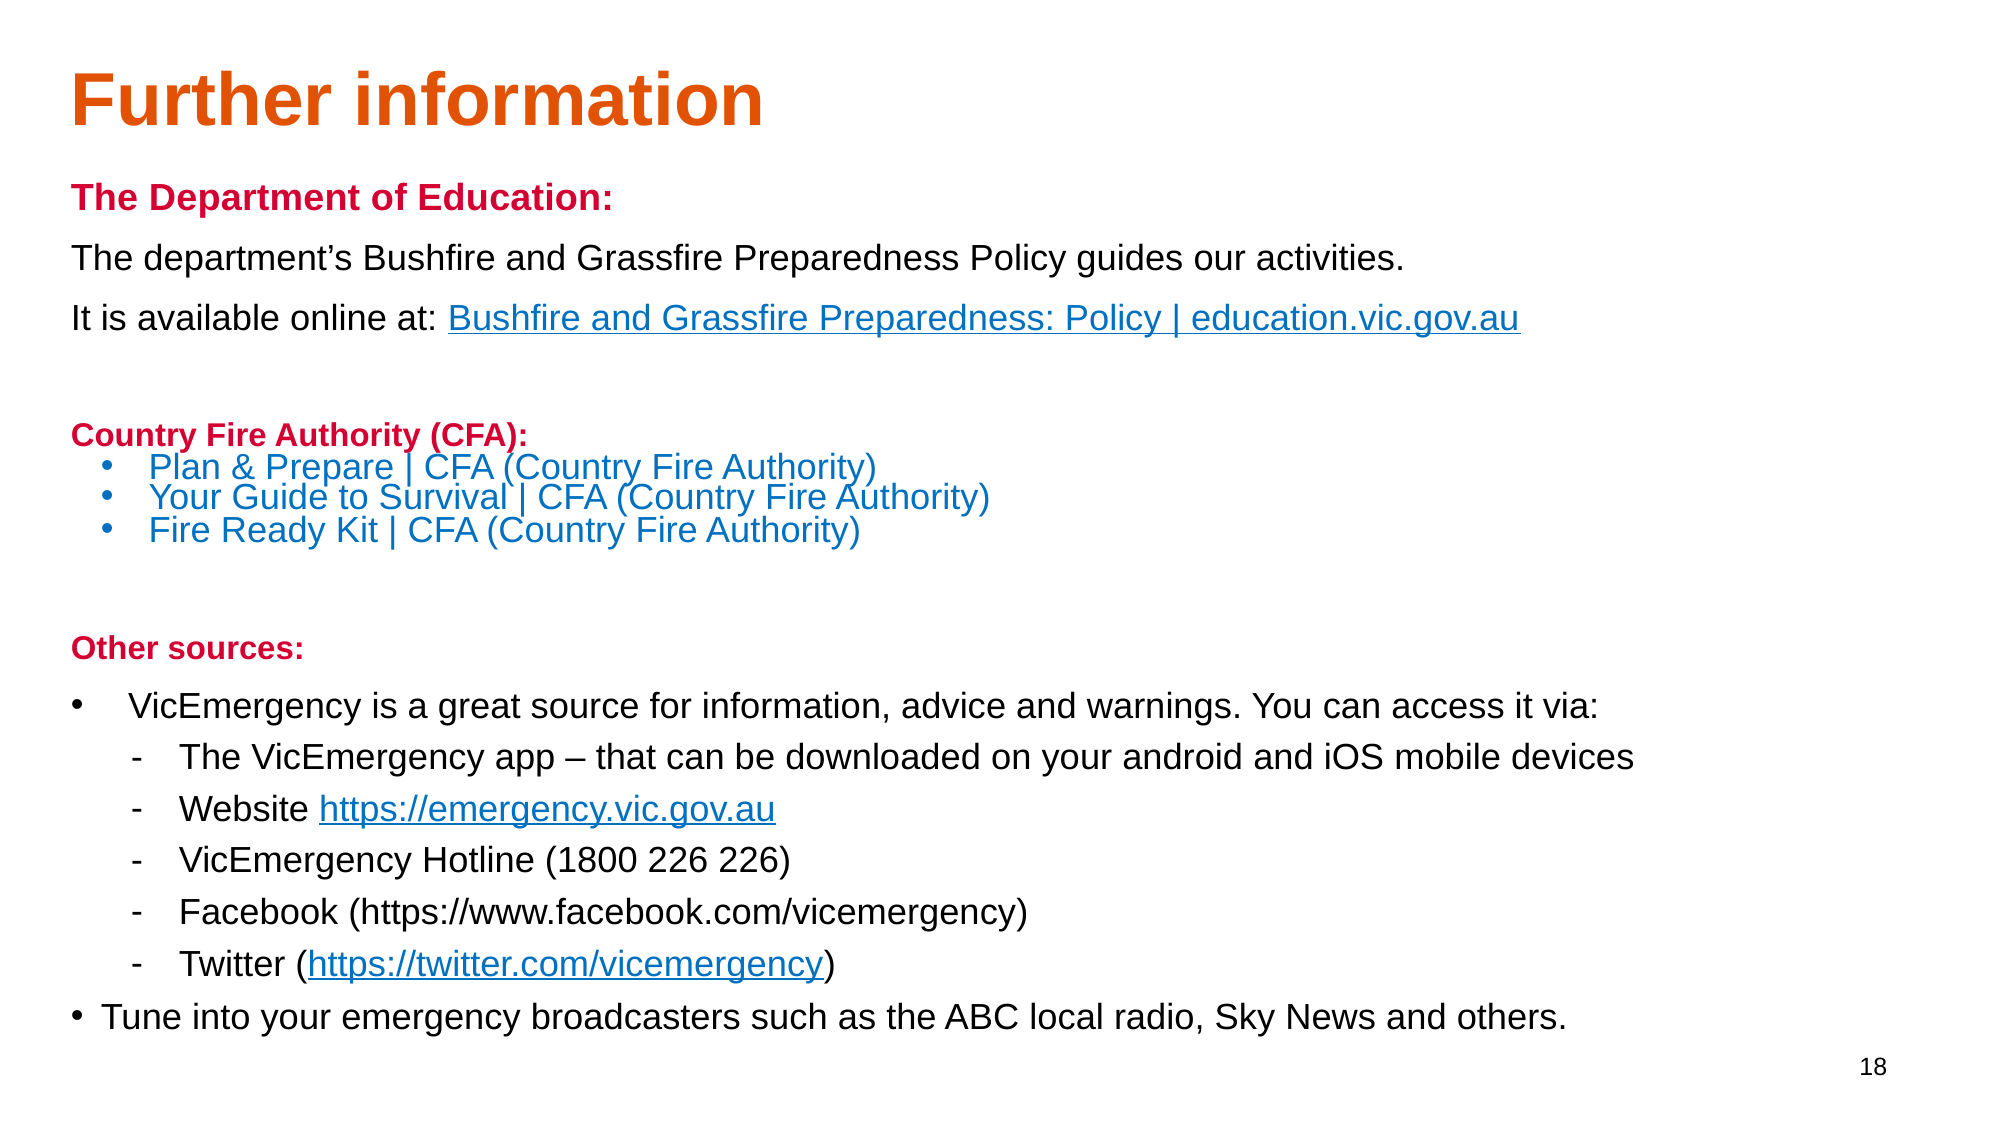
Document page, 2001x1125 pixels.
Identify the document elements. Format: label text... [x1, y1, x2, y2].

text_box Further information [70, 60, 1922, 191]
list The Department of Education: The department’s Bushfire and Grassfire Preparedness Policy guides our activities. It is available online at: Bushfire and Grassfire Preparedness: Policy | education.vic.gov.au Country Fire Authority (CFA): Plan & Prepare | CFA (Country Fire Authority) Your Guide to Survival | CFA (Country Fire Authority) Fire Ready Kit | CFA (Country Fire Authority) Other sources: VicEmergency is a great source for information, advice and warnings. You can access it via: The VicEmergency app – that can be downloaded on your android and iOS mobile devices Website https://emergency.vic.gov.au VicEmergency Hotline (1800 226 226) Facebook (https://www.facebook.com/vicemergency) Twitter (https://twitter.com/vicemergency) Tune into your emergency broadcasters such as the ABC local radio, Sky News and others. [70, 172, 1834, 1047]
